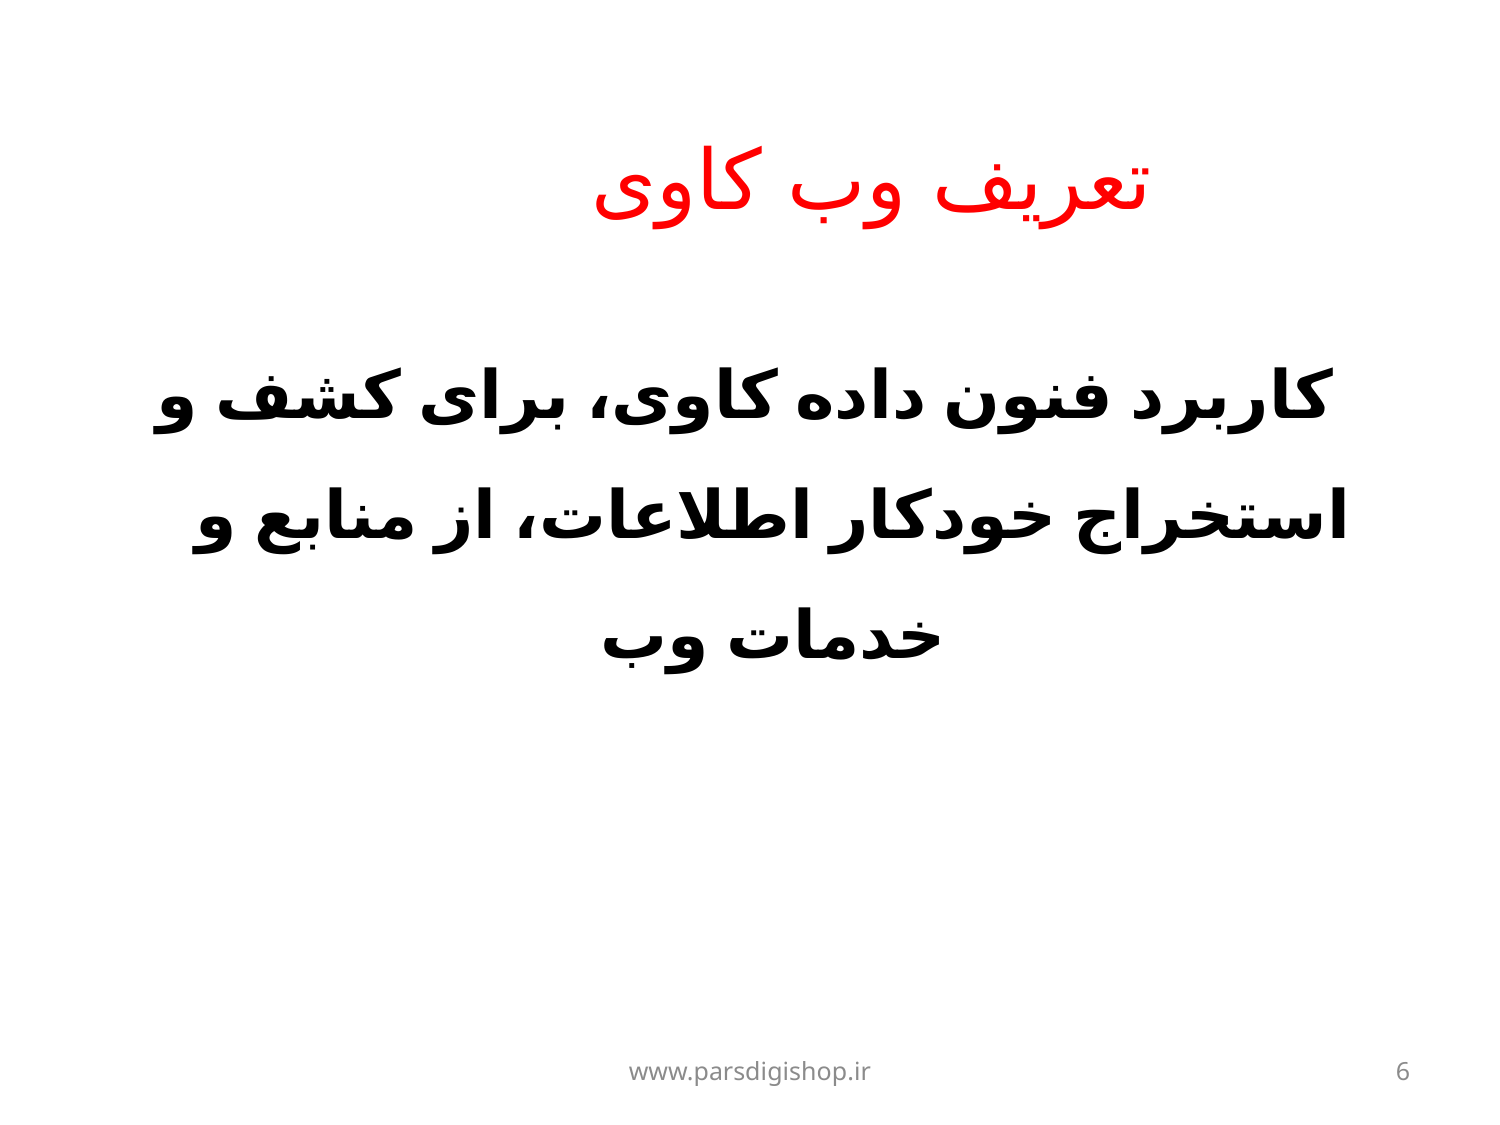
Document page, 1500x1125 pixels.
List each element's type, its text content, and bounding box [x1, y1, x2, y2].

slide_number 6 [1074, 1042, 1425, 1103]
footer www.parsdigishop.ir [512, 1042, 988, 1103]
title تعریف وب کاوی [70, 82, 1168, 270]
list کاربرد فنون داده کاوی، برای کشف و استخراج خودکار اطلاعات، از منابع و خدمات وب [70, 304, 1421, 891]
